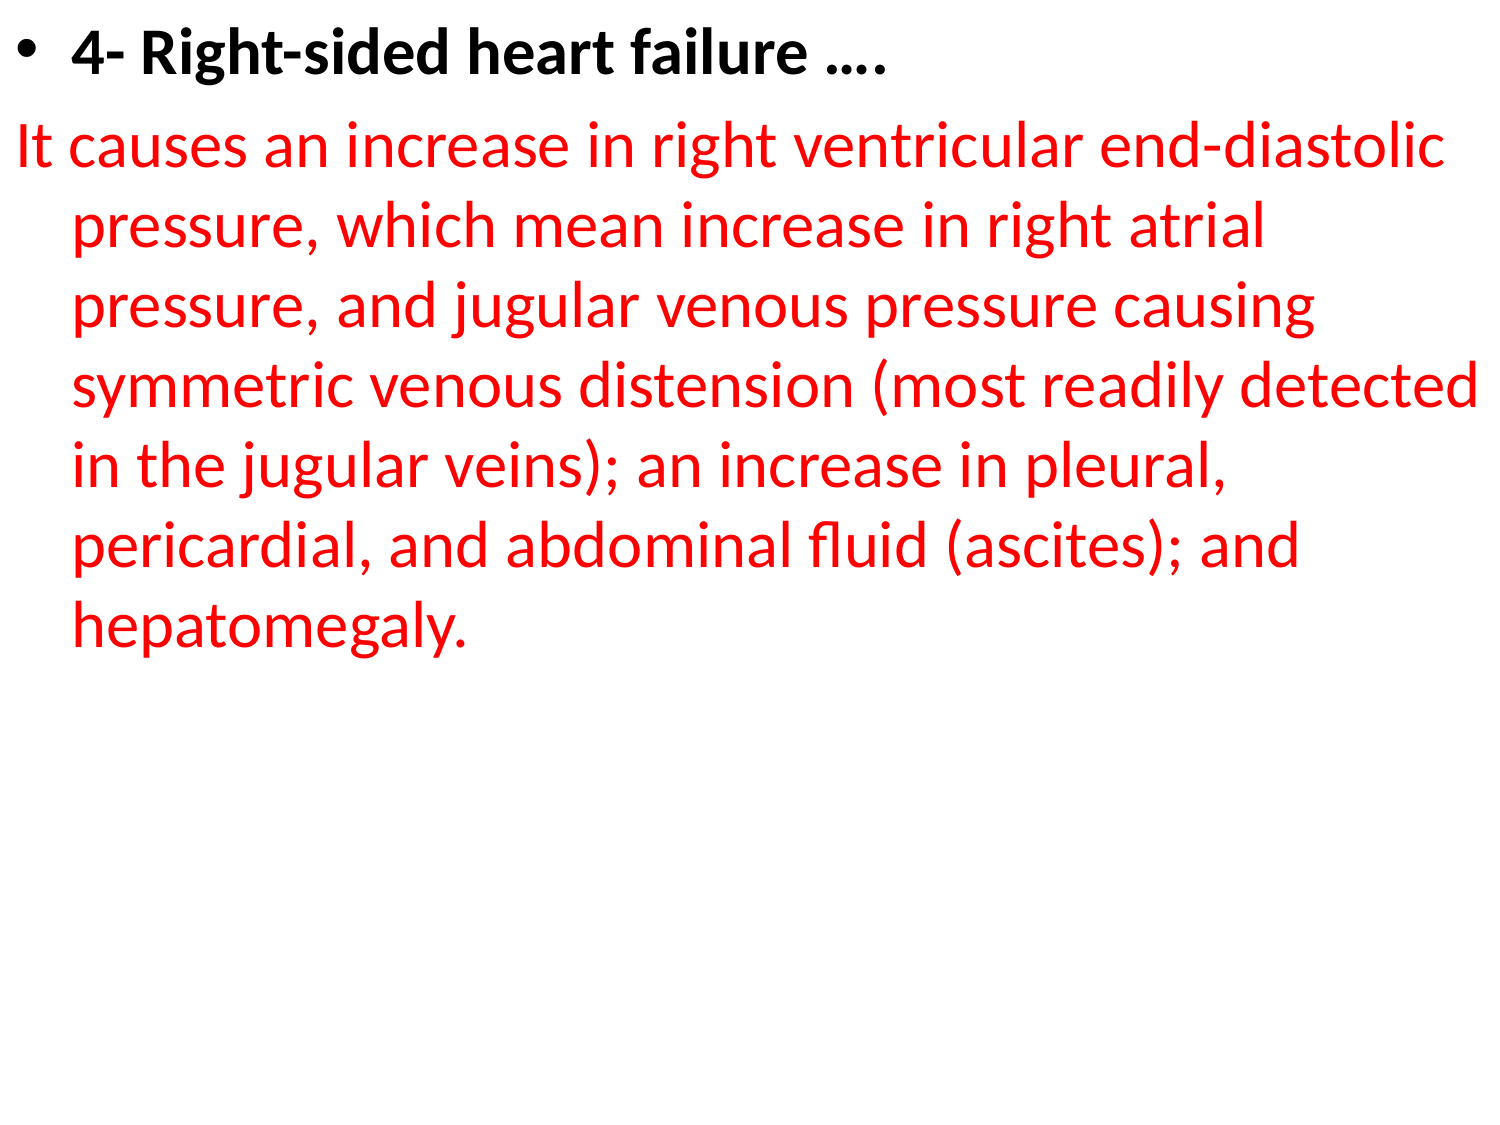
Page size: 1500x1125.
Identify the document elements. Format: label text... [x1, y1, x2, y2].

list 4- Right-sided heart failure …. It causes an increase in right ventricular end-diastolic pressure, which mean increase in right atrial pressure, and jugular venous pressure causing symmetric venous distension (most readily detected in the jugular veins); an increase in pleural, pericardial, and abdominal fluid (ascites); and hepatomegaly. [0, 0, 1500, 1125]
